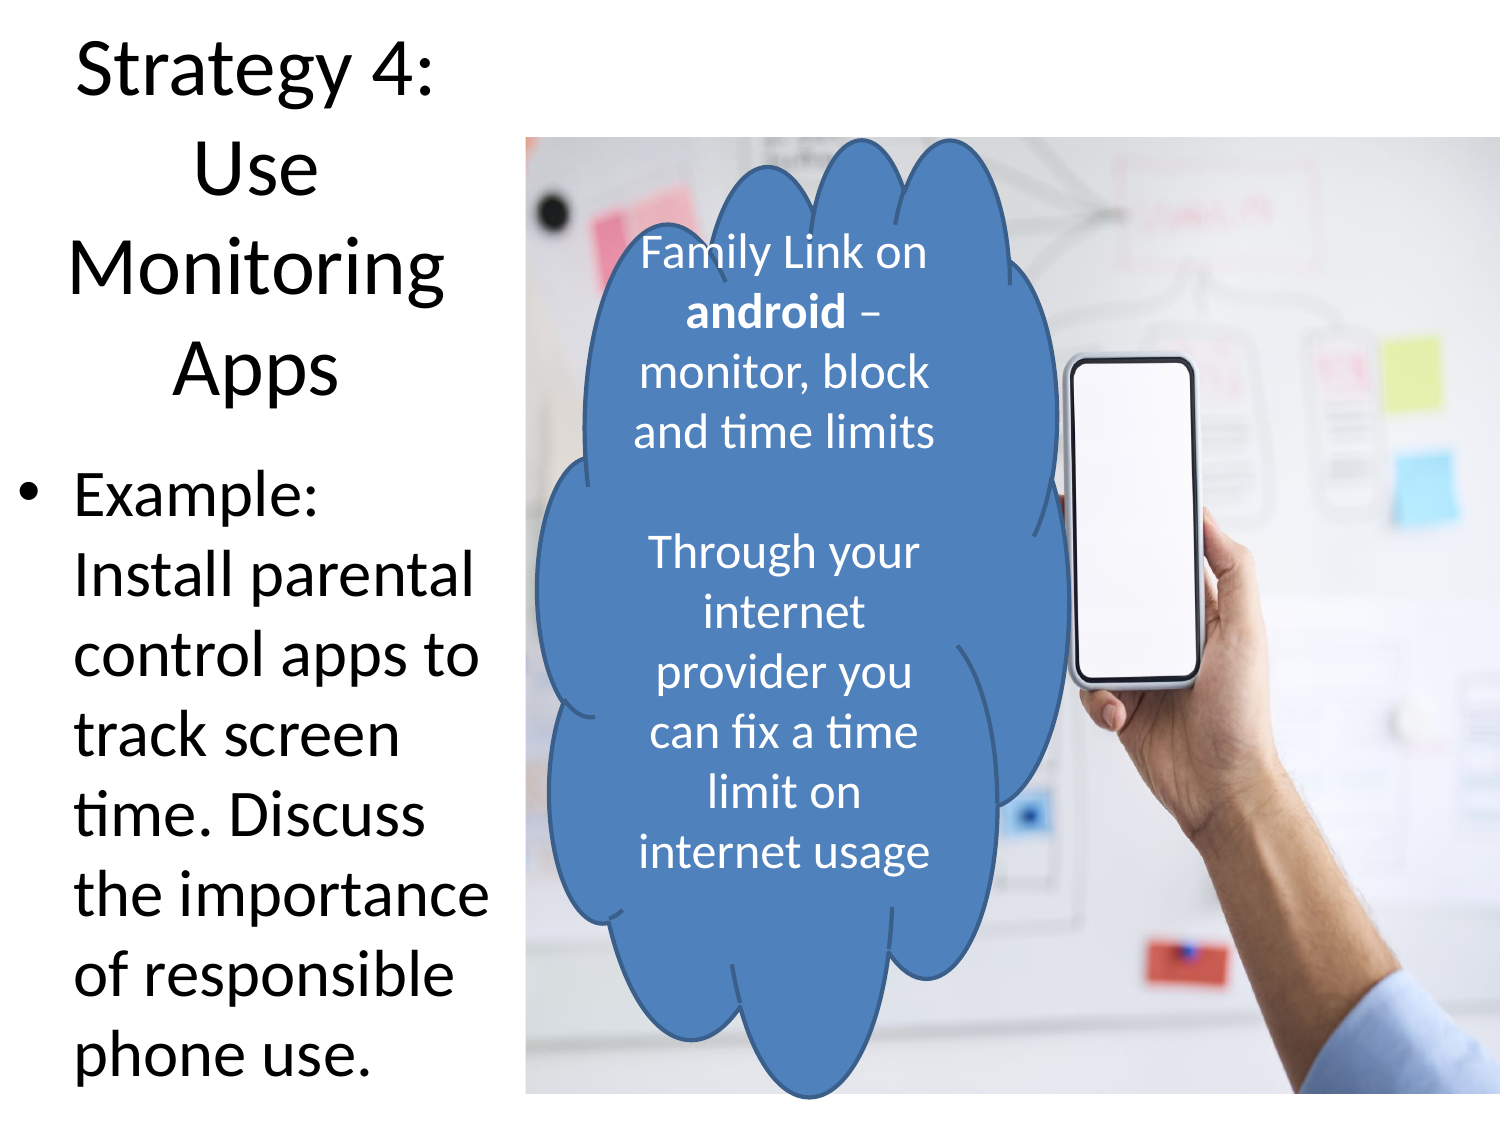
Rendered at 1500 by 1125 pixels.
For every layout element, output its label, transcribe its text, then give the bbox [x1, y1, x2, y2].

title Strategy 4: Use Monitoring Apps [44, 278, 468, 418]
list Example: Install parental control apps to track screen time. Discuss the importance of responsible phone use. [5, 444, 507, 893]
picture [525, 136, 1500, 1095]
